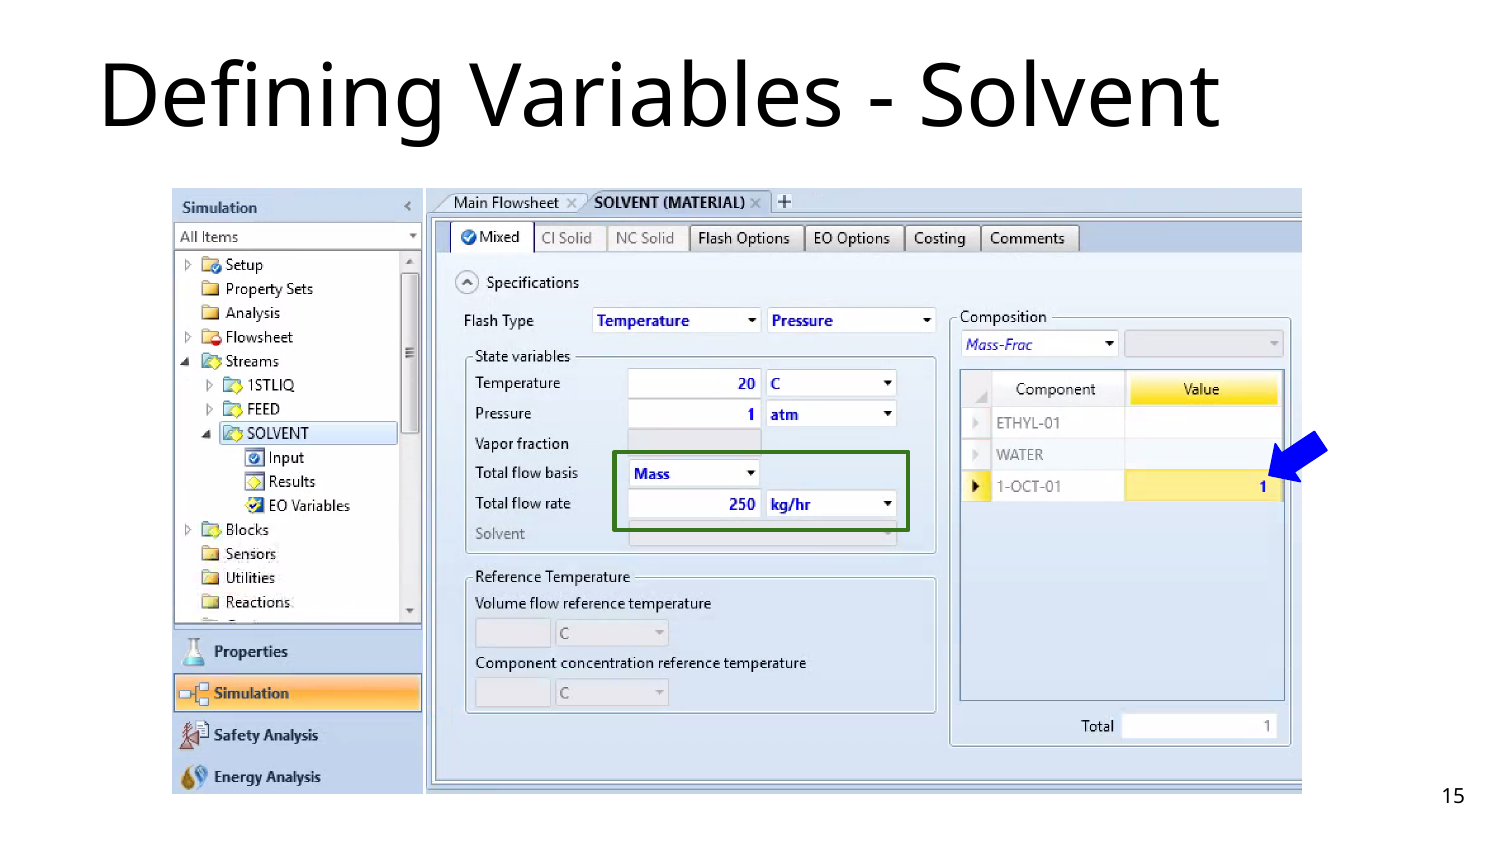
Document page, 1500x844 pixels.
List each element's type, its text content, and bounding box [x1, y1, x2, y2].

picture [172, 187, 1303, 794]
text_box [1307, 431, 1328, 464]
slide_number 15 [1389, 764, 1480, 830]
title Defining Variables - Solvent [82, 22, 1480, 160]
